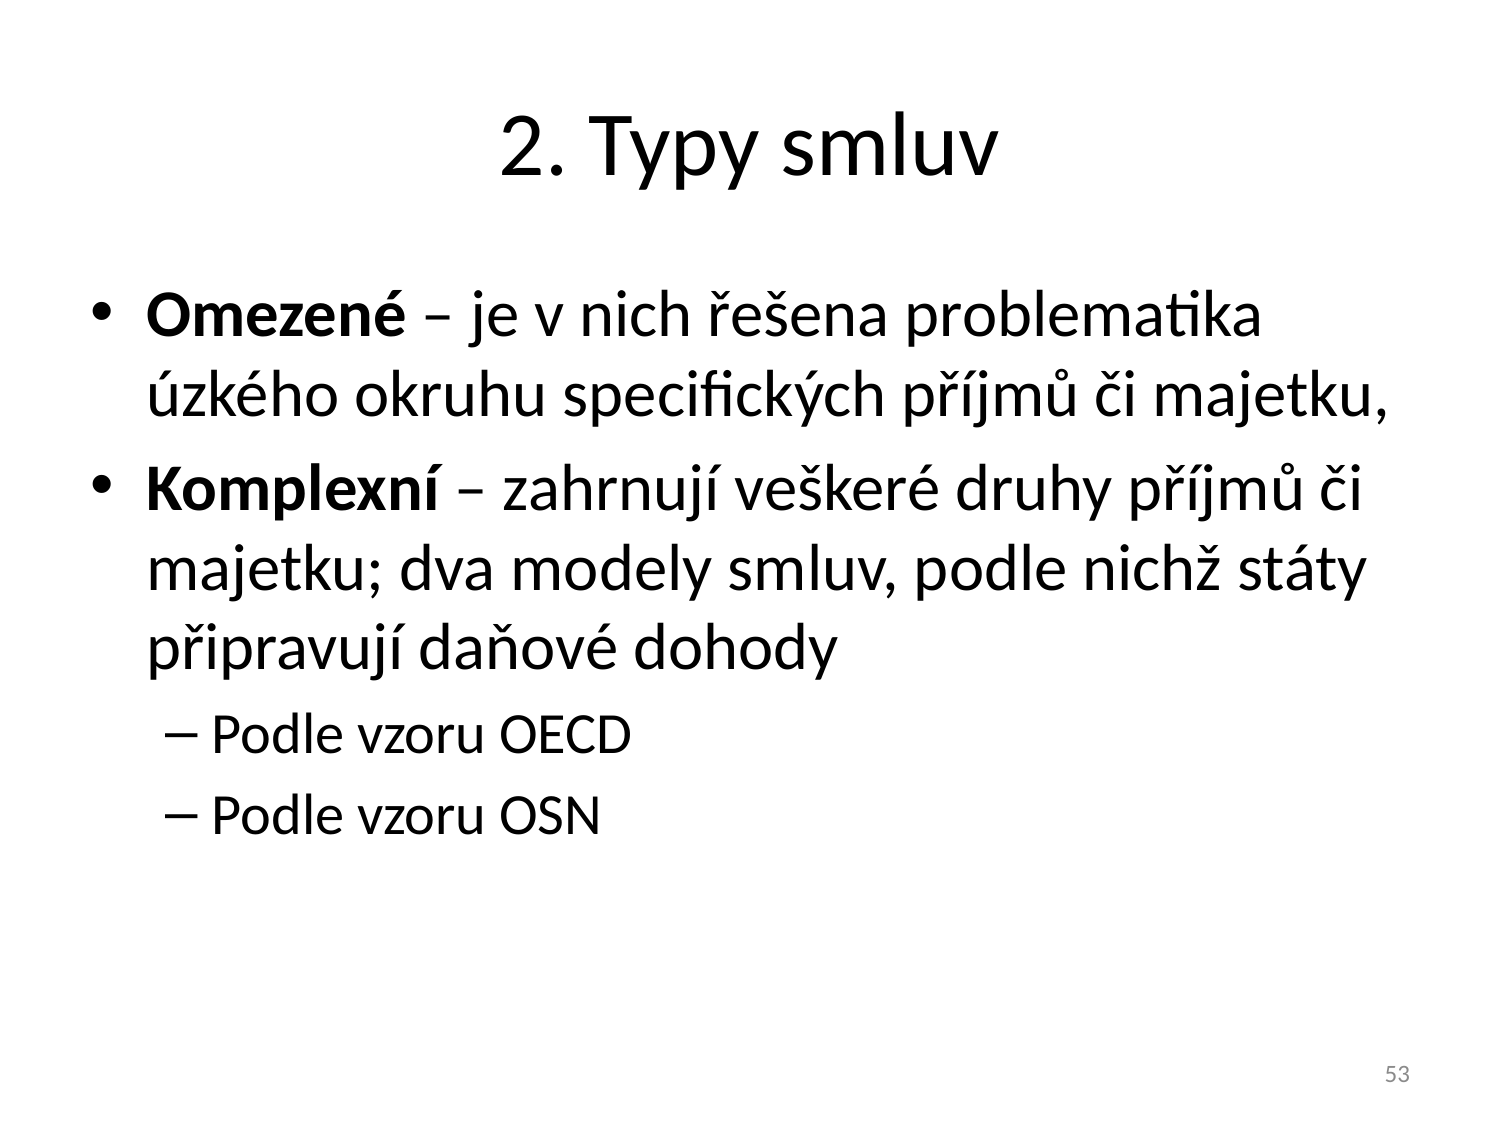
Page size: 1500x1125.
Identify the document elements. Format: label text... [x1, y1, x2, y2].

slide_number 53 [1074, 1042, 1425, 1103]
title 2. Typy smluv [75, 45, 1425, 233]
list Omezené – je v nich řešena problematika úzkého okruhu specifických příjmů či majetku, Komplexní – zahrnují veškeré druhy příjmů či majetku; dva modely smluv, podle nichž státy připravují daňové dohody Podle vzoru OECD Podle vzoru OSN [75, 262, 1425, 1005]
